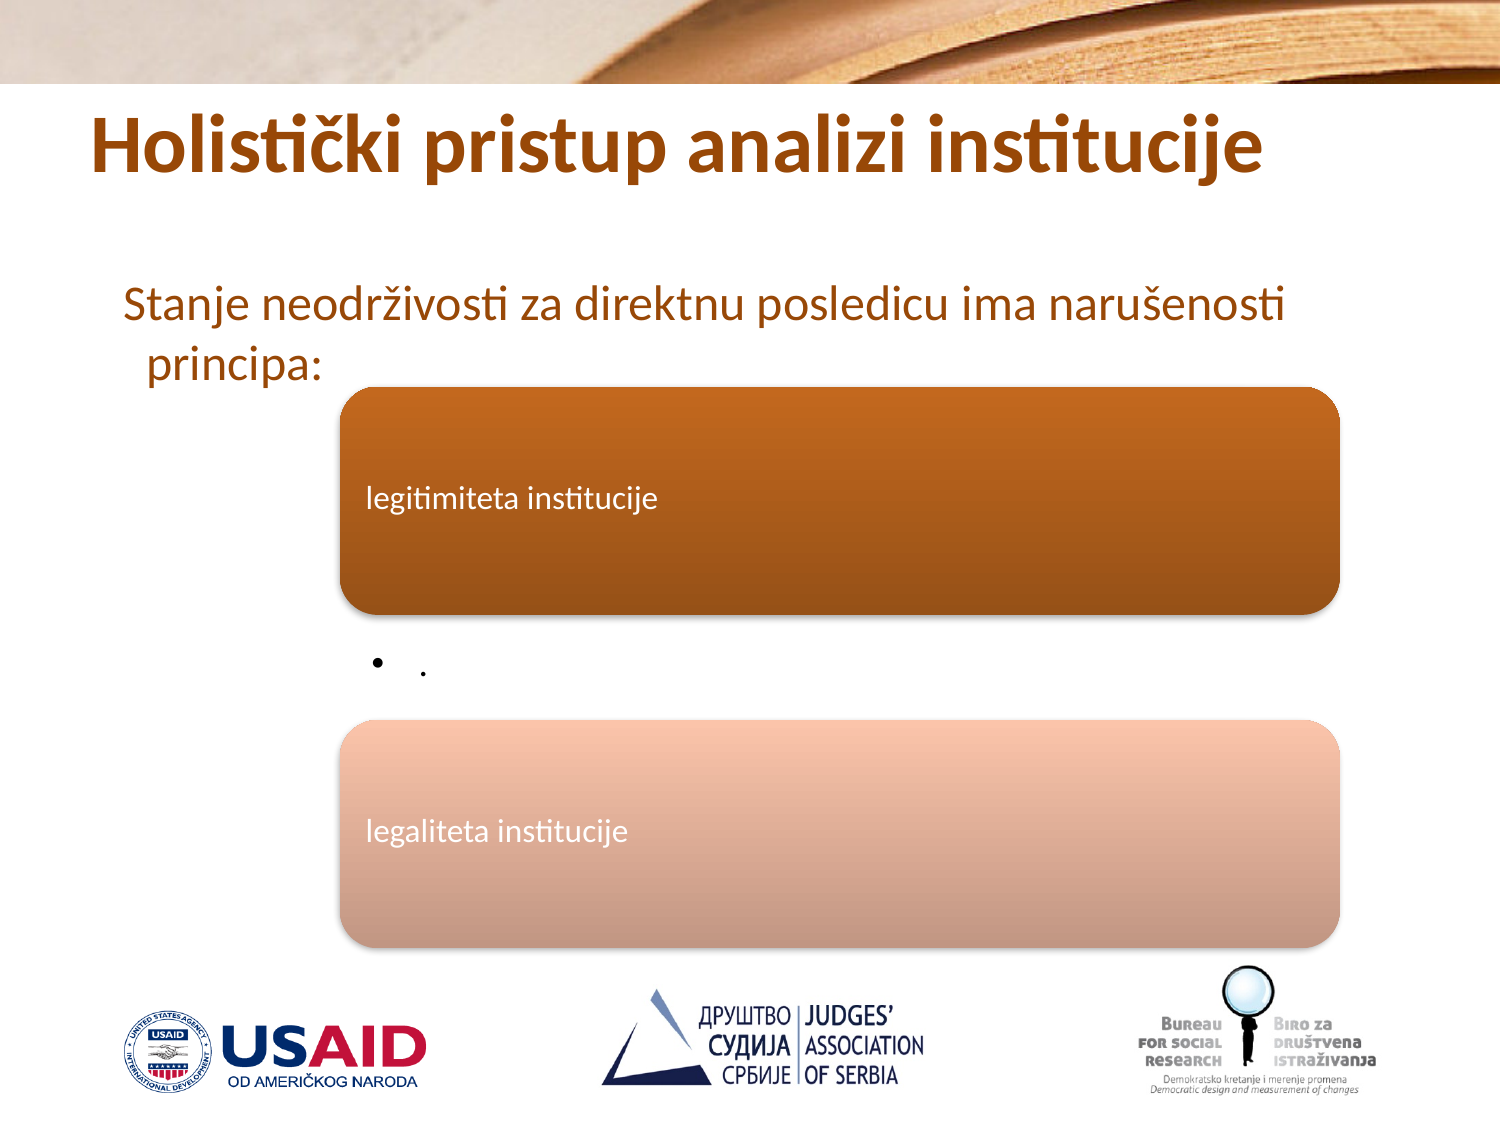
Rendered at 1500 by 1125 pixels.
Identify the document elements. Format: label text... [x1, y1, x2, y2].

title Holistički pristup analizi institucije [75, 45, 1425, 233]
picture [1078, 935, 1430, 1125]
picture [82, 1005, 469, 1125]
picture [597, 1054, 926, 1090]
picture [0, 0, 1500, 84]
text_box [339, 386, 1341, 1054]
list Stanje neodrživosti za direktnu posledicu ima narušenosti principa: [75, 262, 1425, 1005]
